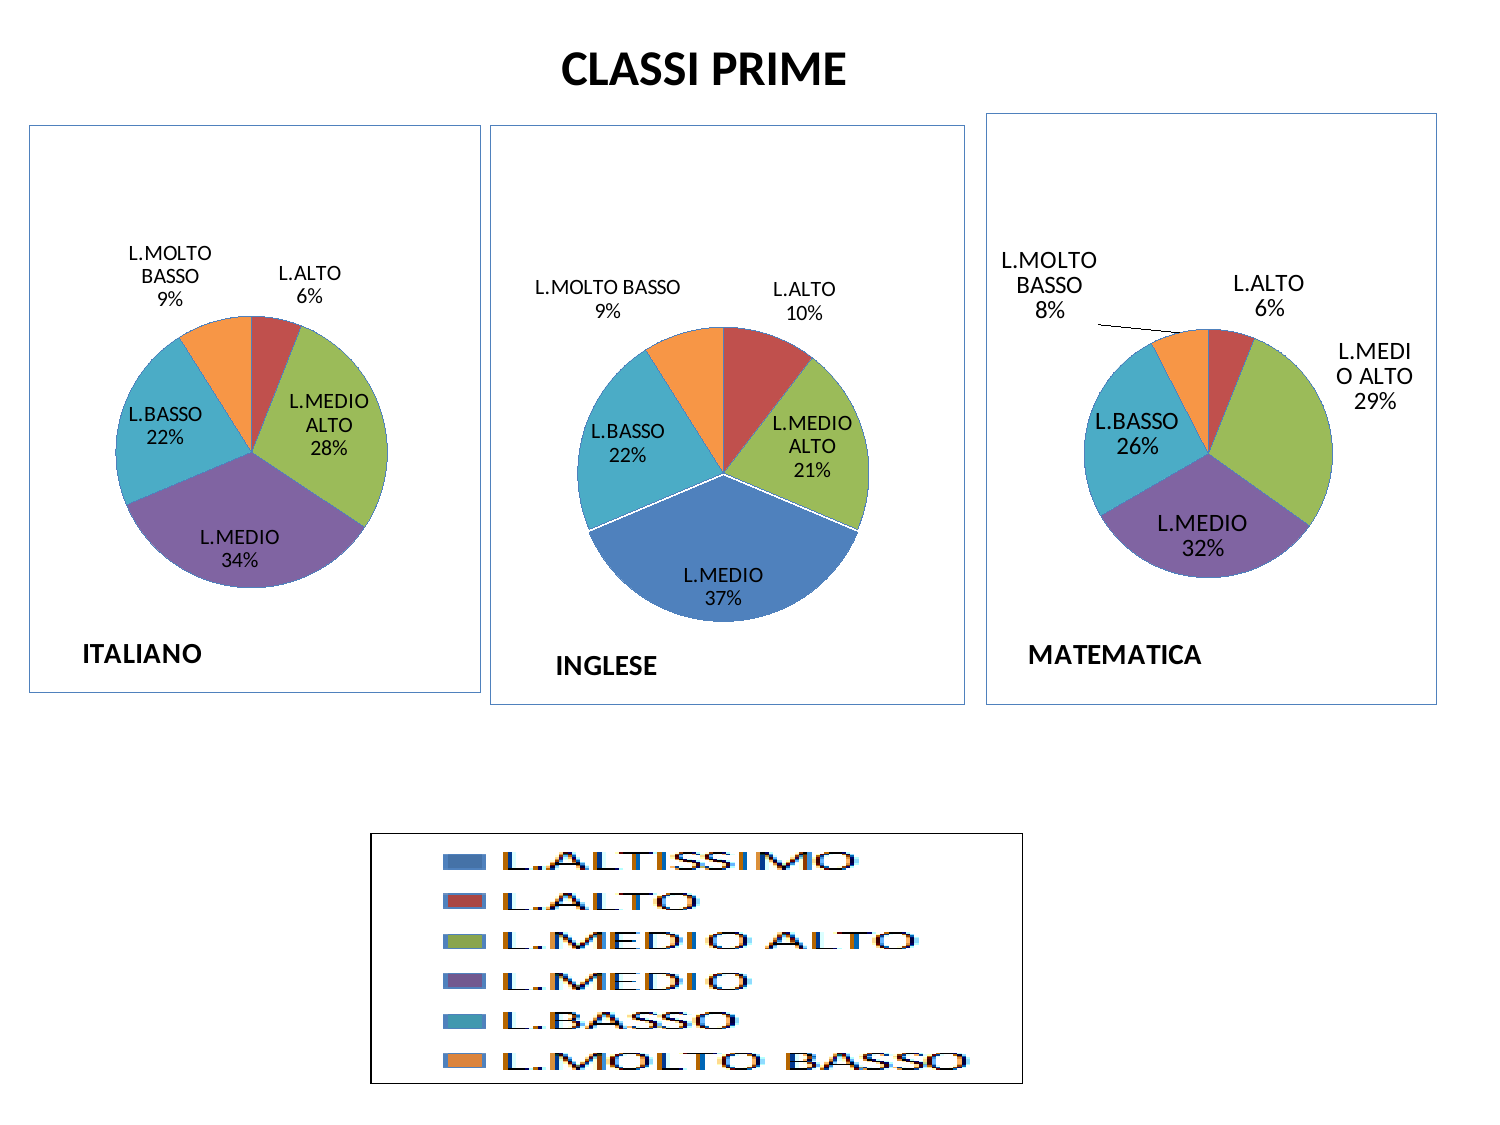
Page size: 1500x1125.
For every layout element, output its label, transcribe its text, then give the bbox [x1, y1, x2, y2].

chart [29, 125, 481, 693]
picture [371, 833, 1022, 1083]
chart [985, 113, 1437, 705]
title CLASSI PRIME [29, 19, 1380, 112]
chart [489, 125, 965, 705]
